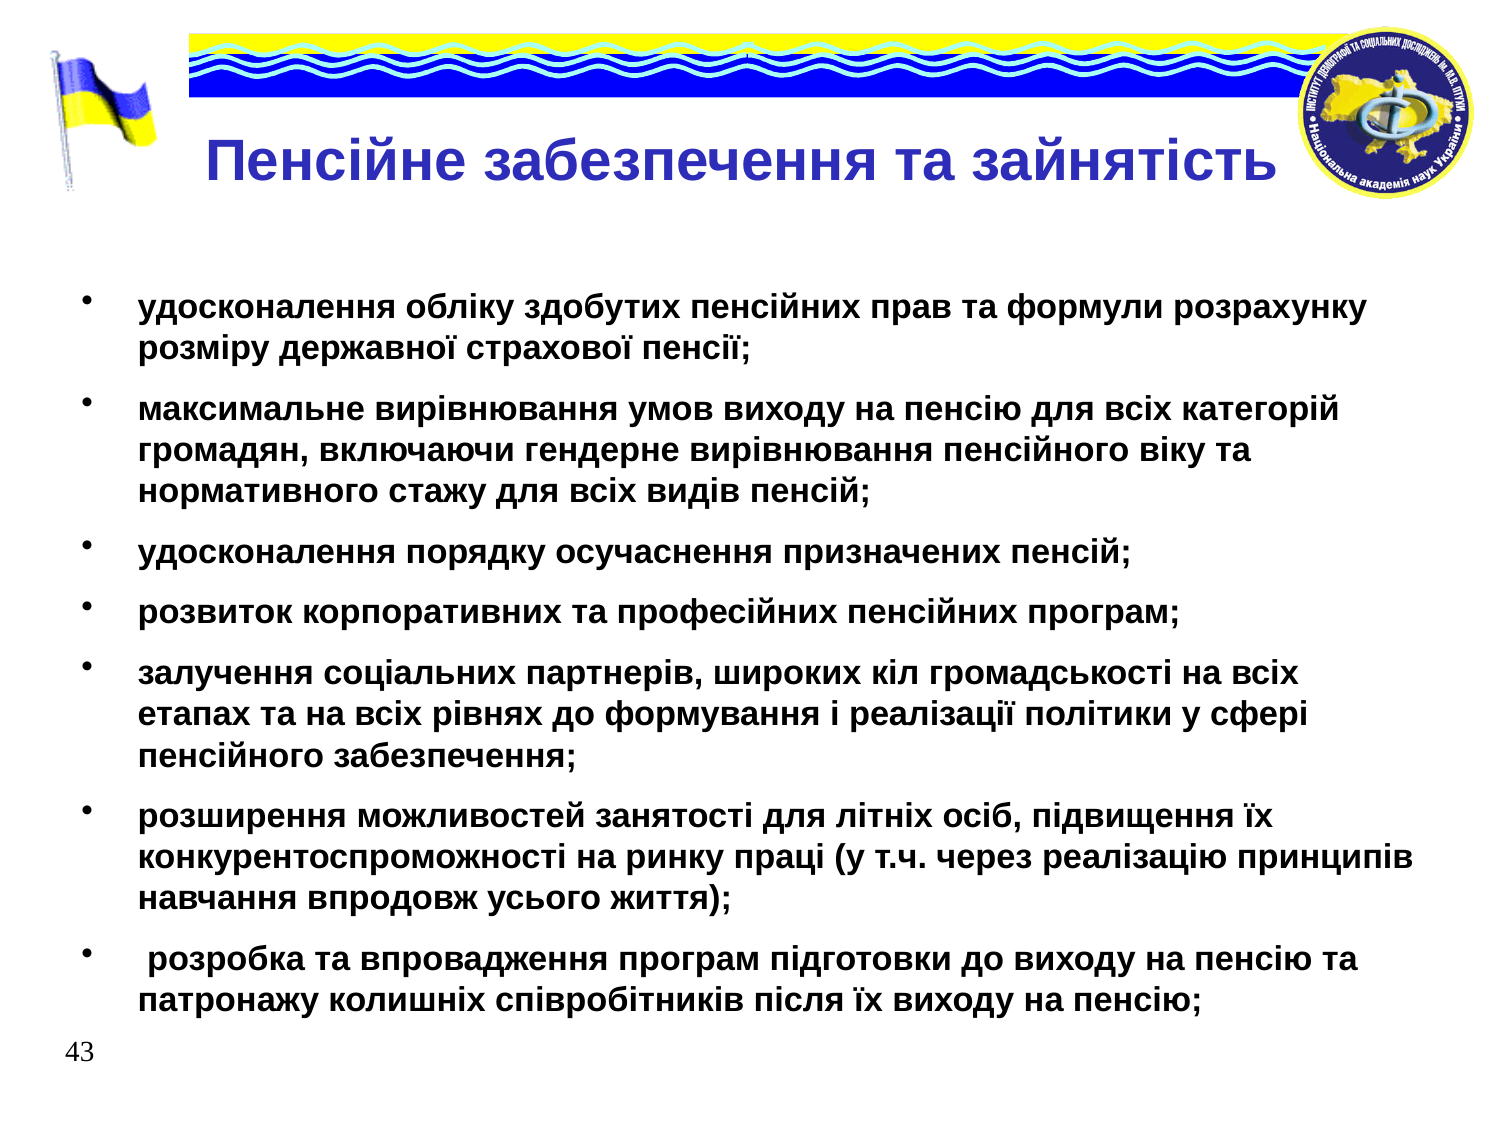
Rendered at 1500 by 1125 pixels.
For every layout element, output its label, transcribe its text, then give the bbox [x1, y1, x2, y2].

list удосконалення обліку здобутих пенсійних прав та формули розрахунку розміру державної страхової пенсії; максимальне вирівнювання умов виходу на пенсію для всіх категорій громадян, включаючи гендерне вирівнювання пенсійного віку та нормативного стажу для всіх видів пенсій; удосконалення порядку осучаснення призначених пенсій; розвиток корпоративних та професійних пенсійних програм; залучення соціальних партнерів, широких кіл громадськості на всіх етапах та на всіх рівнях до формування і реалізації політики у сфері пенсійного забезпечення; розширення можливостей занятості для літніх осіб, підвищення їх конкурентоспроможності на ринку праці (у т.ч. через реалізацію принципів навчання впродовж усього життя); розробка та впровадження програм підготовки до виходу на пенсію та патронажу колишніх співробітників після їх виходу на пенсію; [66, 276, 1436, 1045]
picture [1294, 24, 1476, 201]
slide_number 43 [50, 1025, 288, 1100]
title Пенсійне забезпечення та зайнятість [104, 125, 1380, 190]
picture [18, 22, 189, 193]
